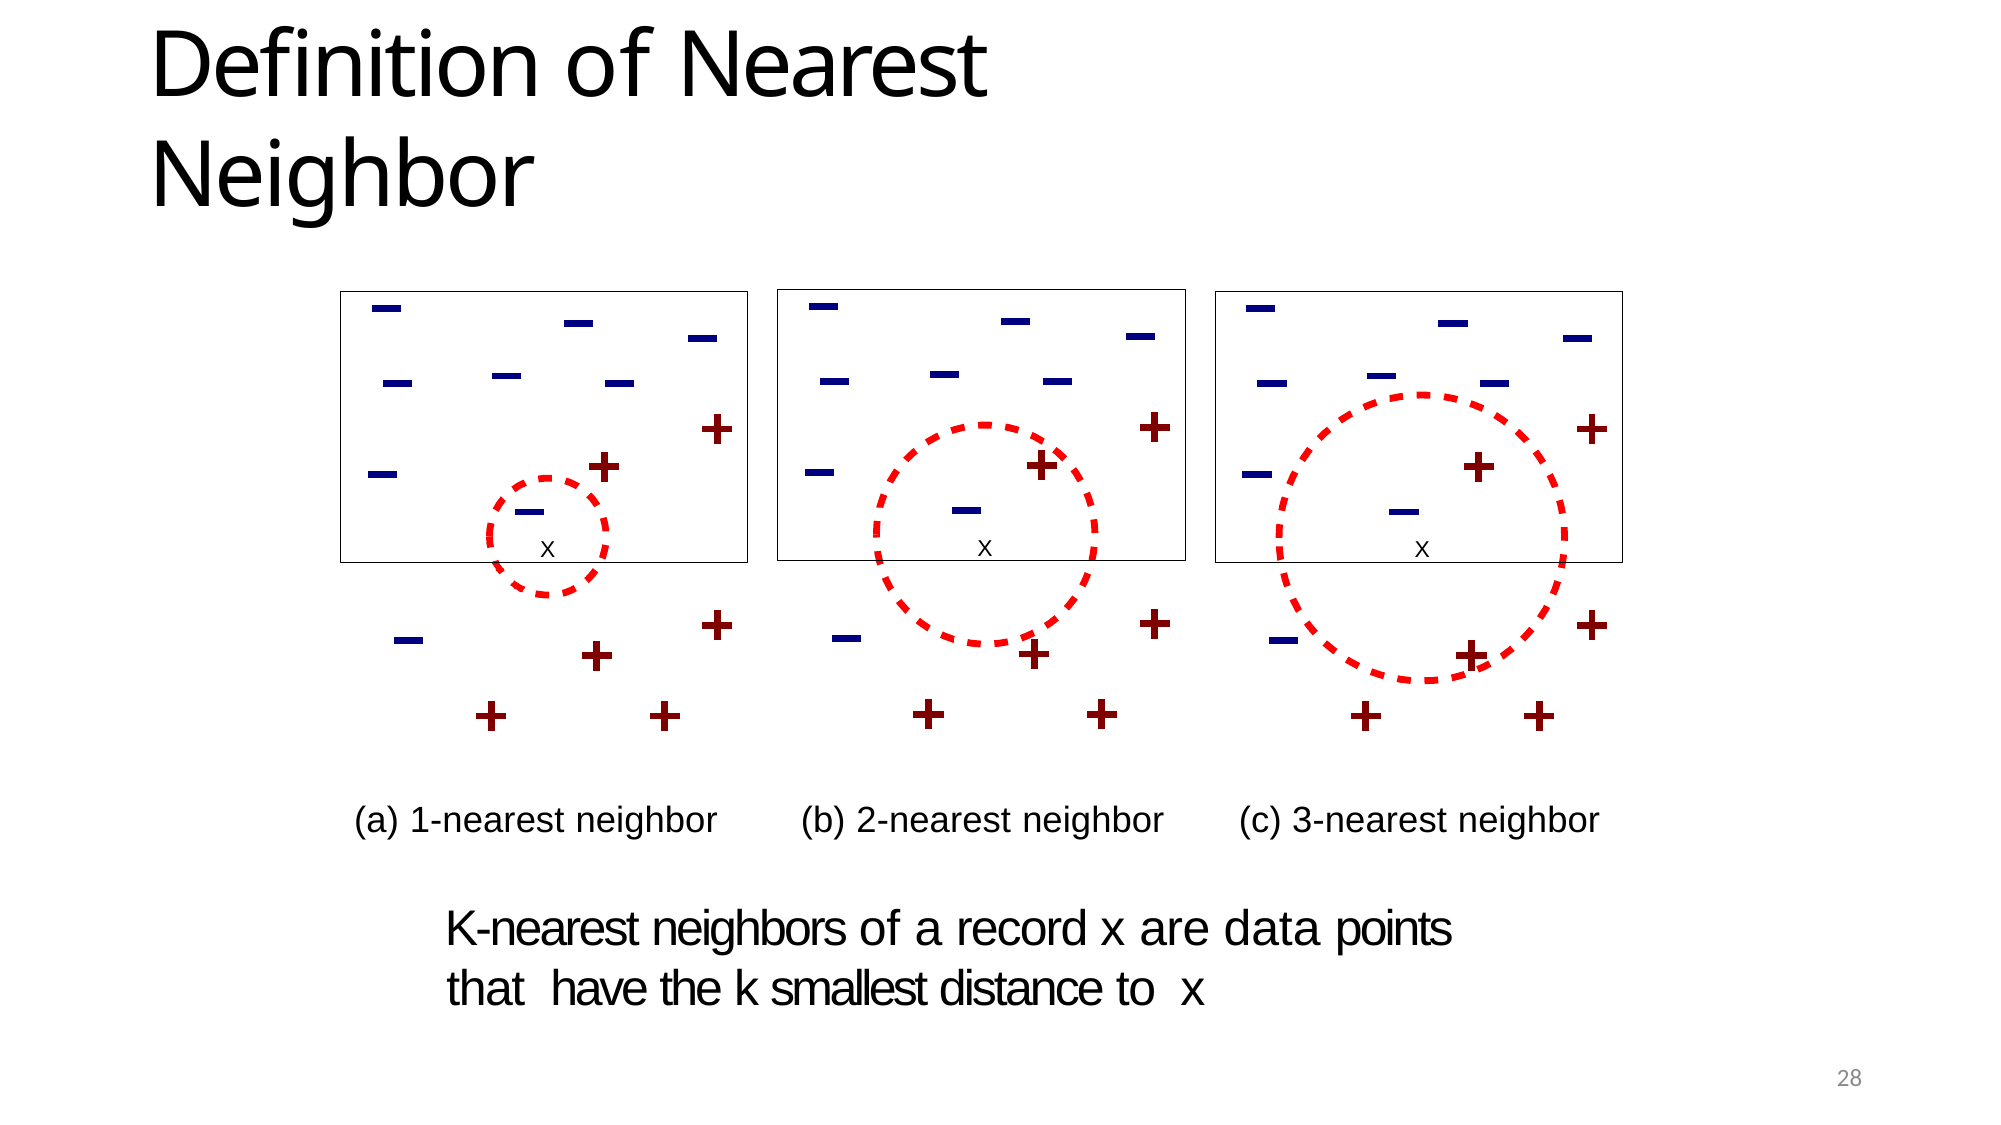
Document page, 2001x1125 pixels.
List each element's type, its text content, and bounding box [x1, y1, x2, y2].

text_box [1242, 380, 1510, 671]
text_box X [1215, 291, 1623, 563]
text_box X [340, 291, 748, 563]
text_box (a) 1-nearest neighbor (b) 2-nearest neighbor (c) 3-nearest neighbor K-nearest neighbors of a record x are data points that have the k smallest distance to x [352, 793, 1412, 1016]
slide_number 28 [1412, 746, 1863, 1125]
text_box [485, 474, 610, 599]
text_box X [777, 289, 1186, 561]
title Definition of Nearest Neighbor [146, 1, 1286, 225]
